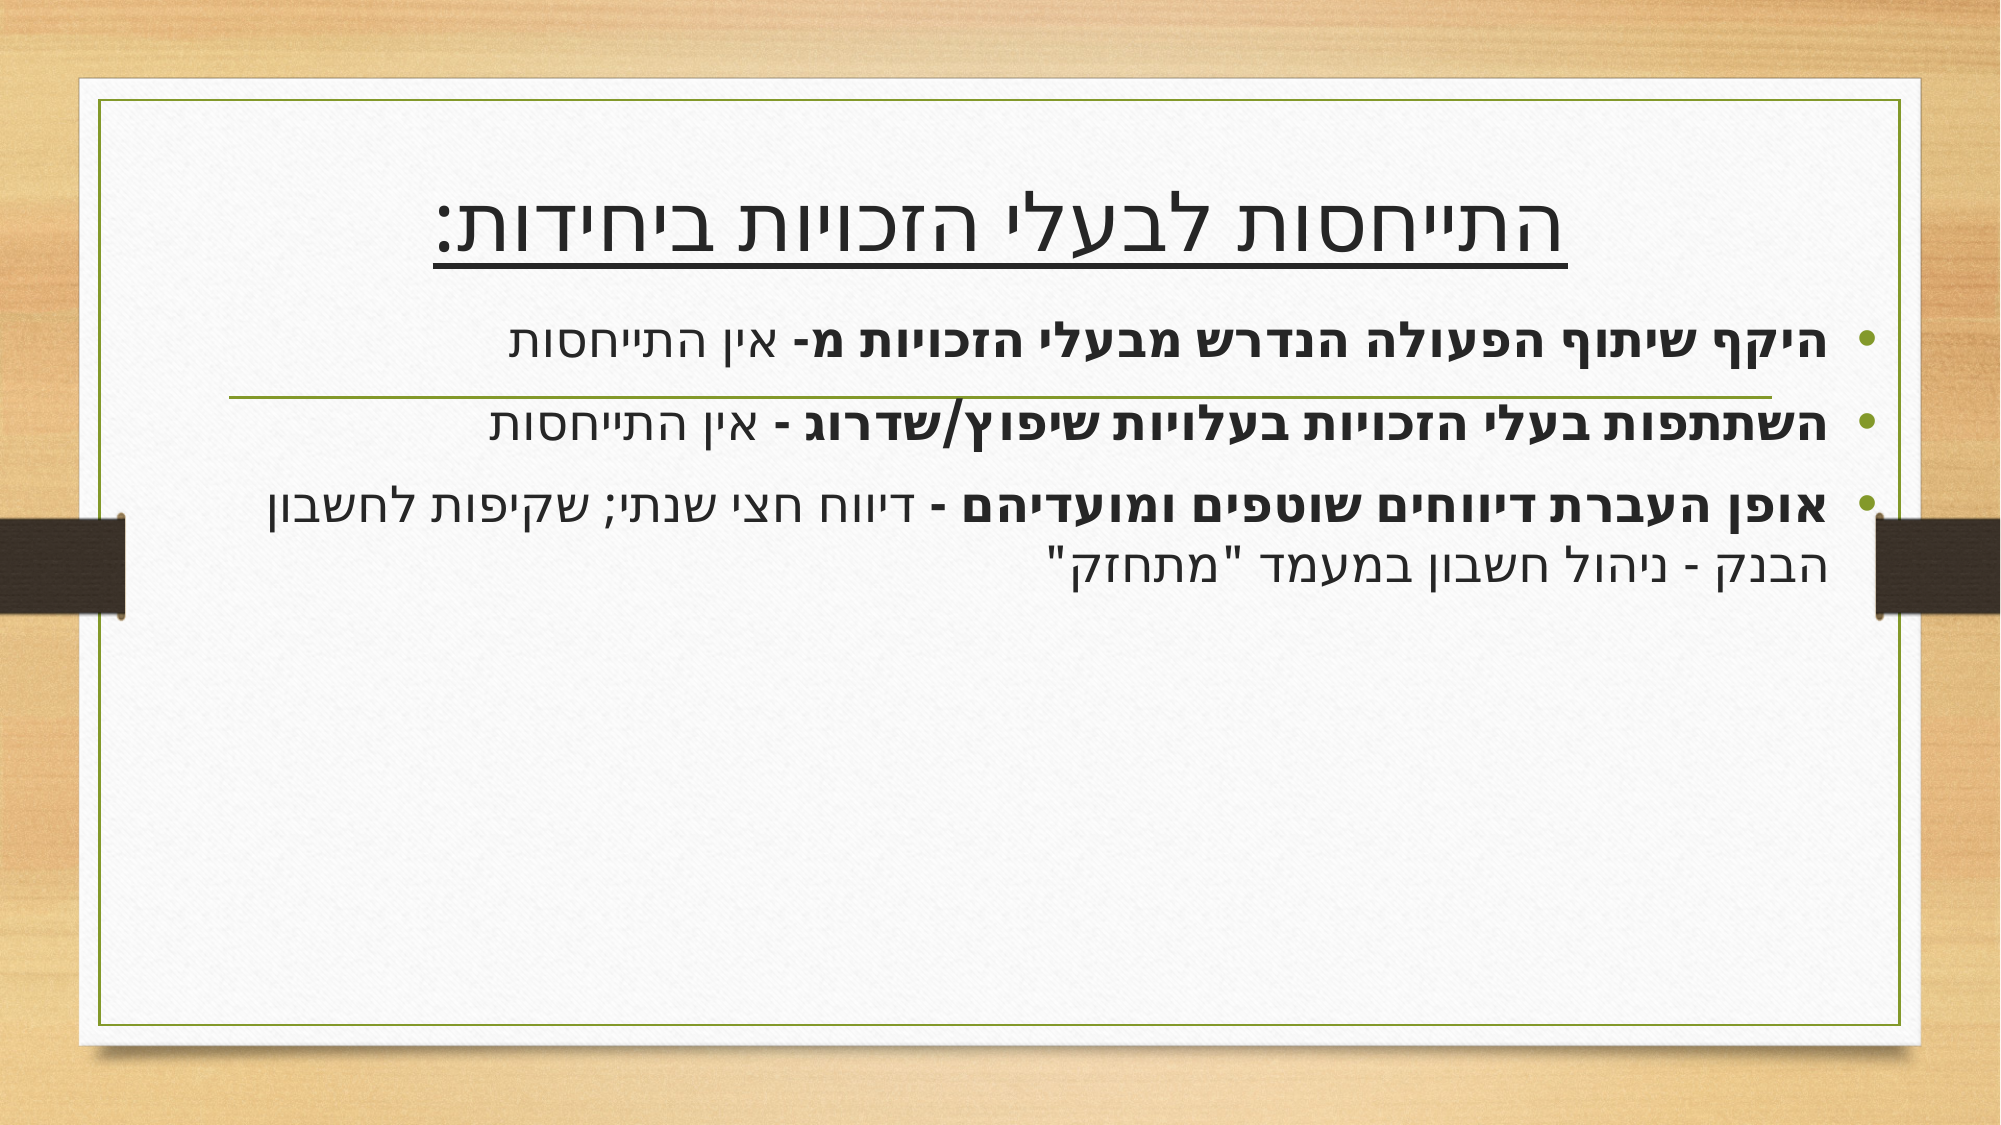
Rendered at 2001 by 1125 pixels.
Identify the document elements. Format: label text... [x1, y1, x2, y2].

title התייחסות לבעלי הזכויות ביחידות: [212, 161, 1788, 299]
picture [0, 0, 2001, 1125]
list היקף שיתוף הפעולה הנדרש מבעלי הזכויות מ- אין התייחסות השתתפות בעלי הזכויות בעלויות שיפוץ/שדרוג - אין התייחסות אופן העברת דיווחים שוטפים ומועדיהם - דיווח חצי שנתי; שקיפות לחשבון הבנק - ניהול חשבון במעמד "מתחזק" [137, 299, 1893, 1014]
